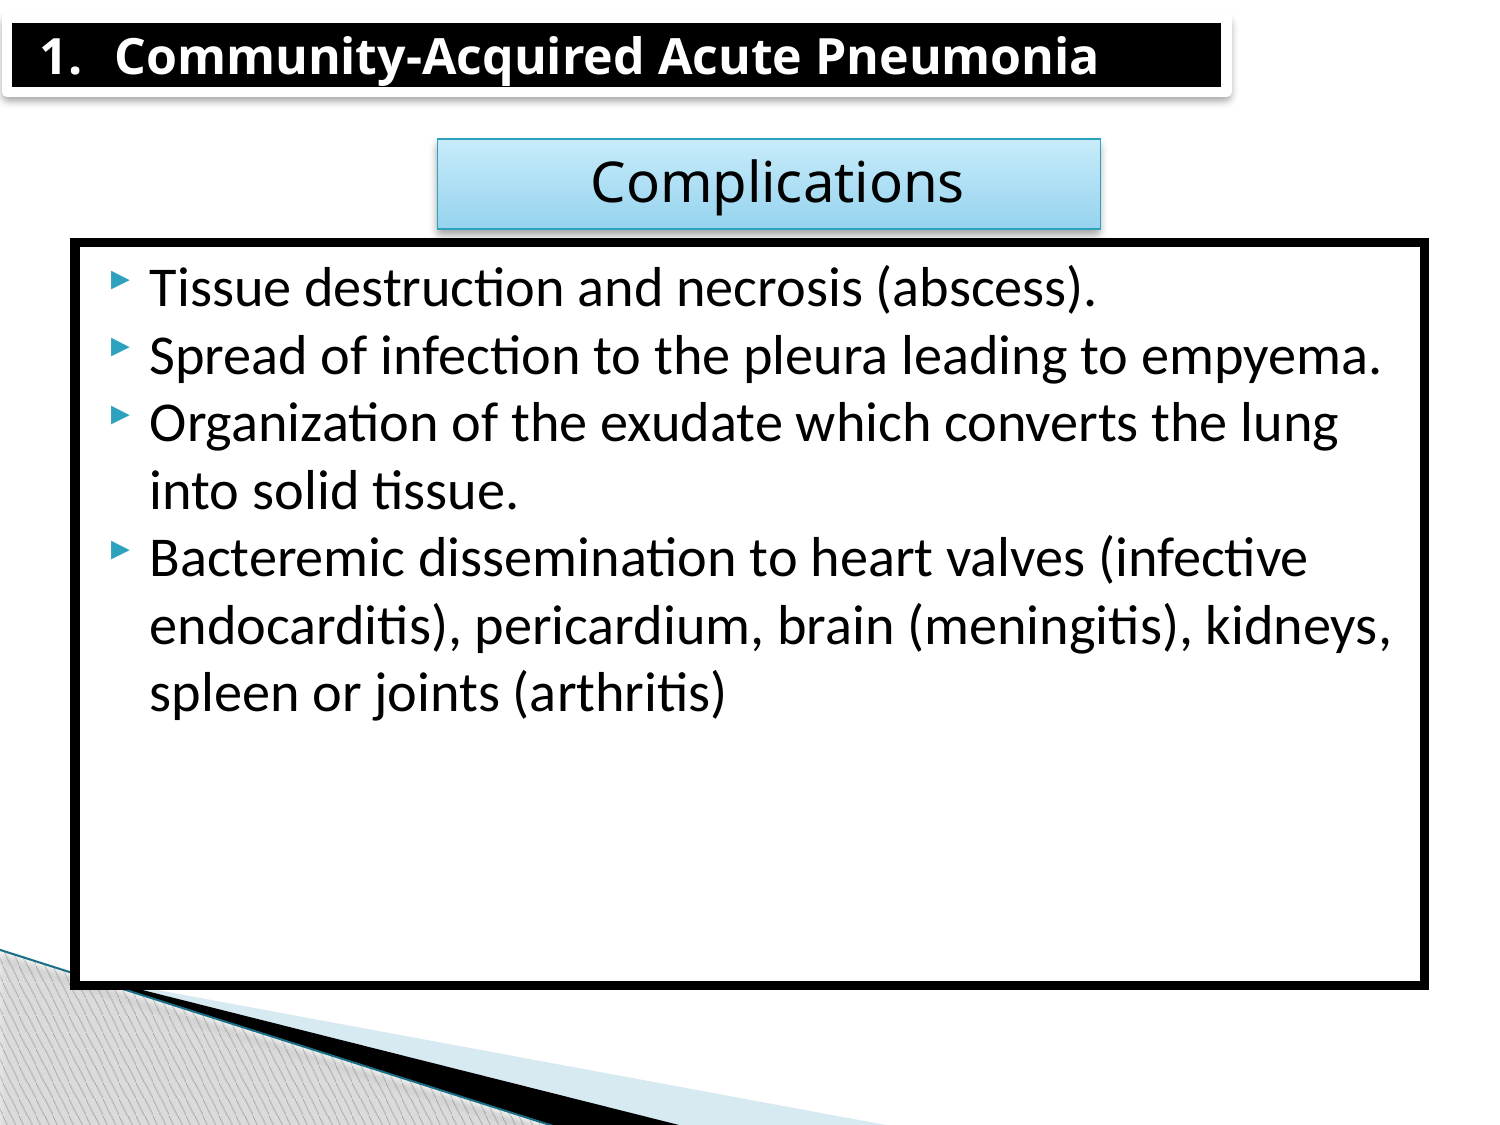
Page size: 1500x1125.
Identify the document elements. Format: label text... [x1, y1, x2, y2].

list Tissue destruction and necrosis (abscess). Spread of infection to the pleura leading to empyema. Organization of the exudate which converts the lung into solid tissue. Bacteremic dissemination to heart valves (infective endocarditis), pericardium, brain (meningitis), kidneys, spleen or joints (arthritis) [70, 238, 1429, 990]
text_box Community-Acquired Acute Pneumonia [2, 12, 1232, 97]
list Complications [437, 138, 1101, 230]
